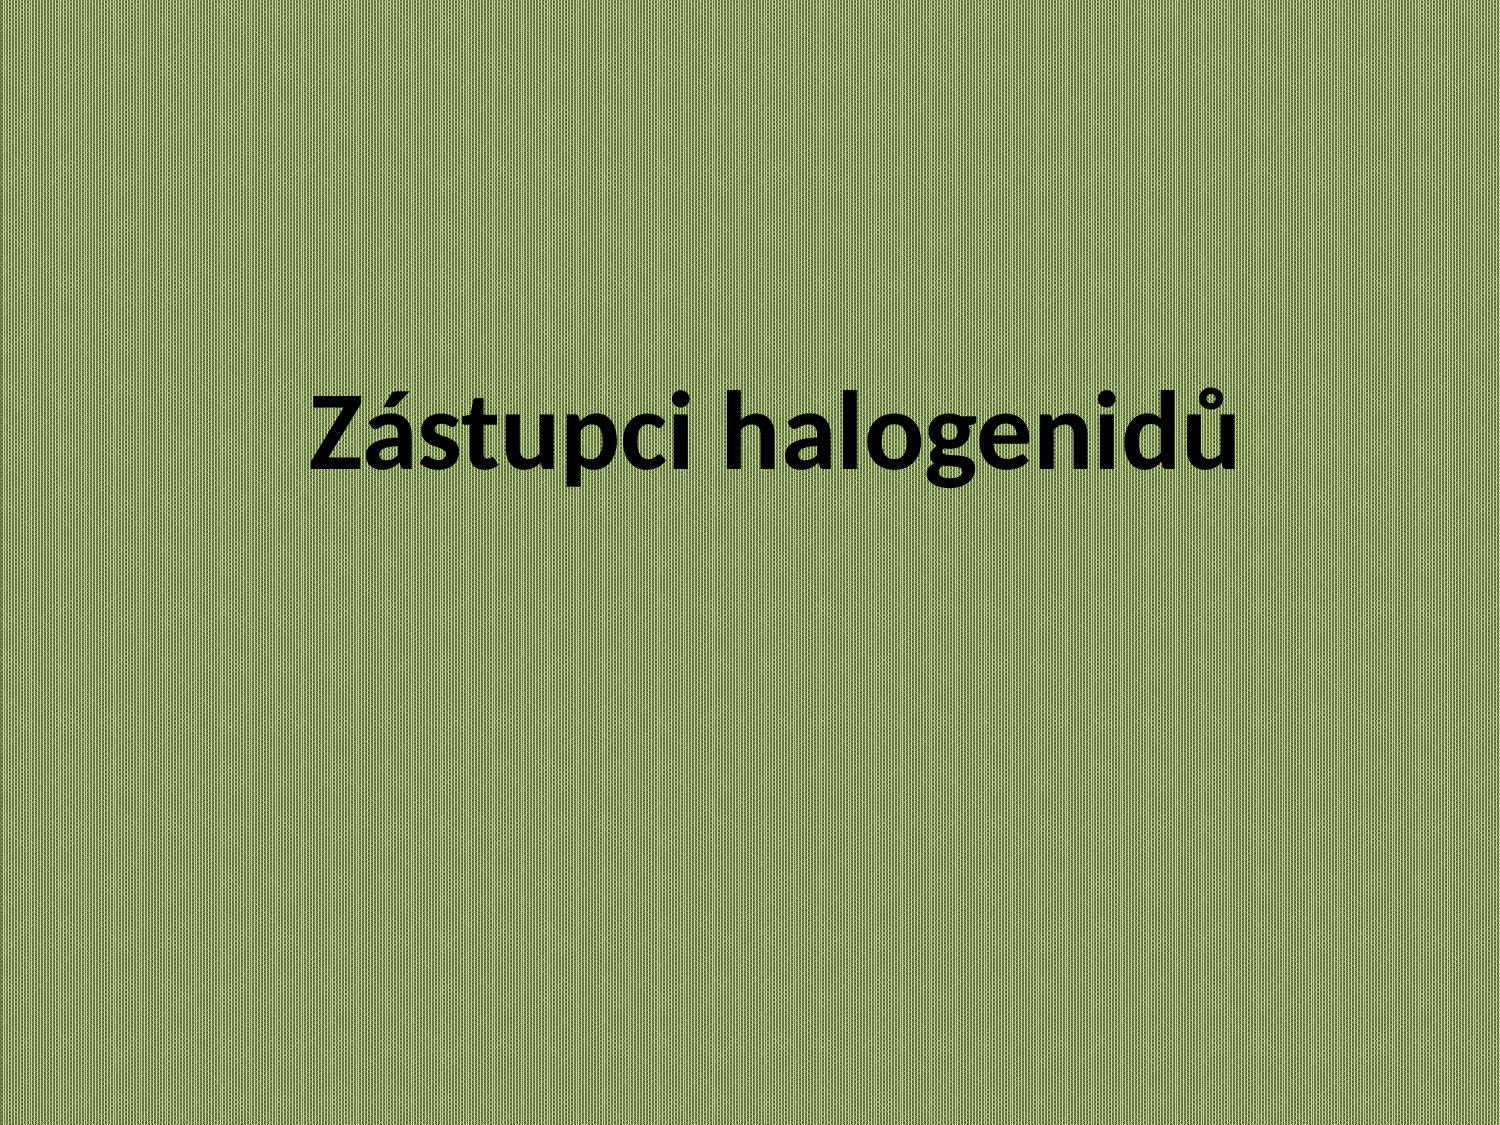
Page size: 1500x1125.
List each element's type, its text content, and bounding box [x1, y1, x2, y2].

text_box Zástupci halogenidů [294, 349, 1258, 500]
